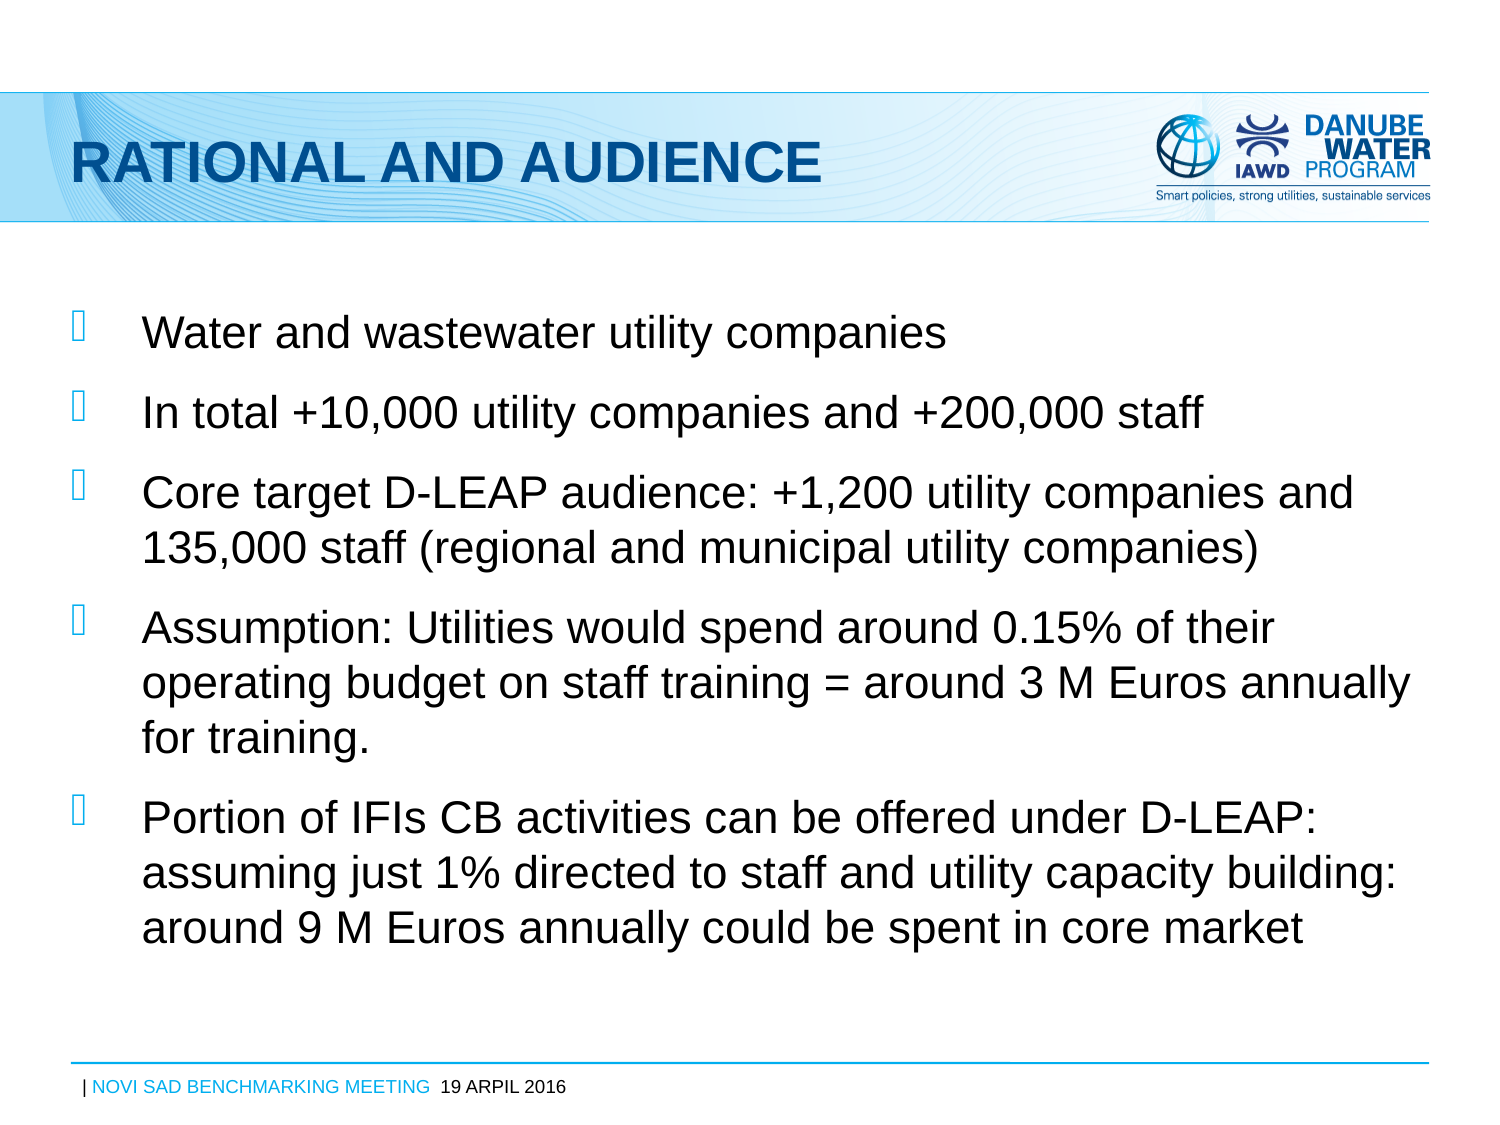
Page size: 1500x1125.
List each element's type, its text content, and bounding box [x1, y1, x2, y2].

picture [0, 0, 1500, 1125]
list Water and wastewater utility companies In total +10,000 utility companies and +200,000 staff Core target D-LEAP audience: +1,200 utility companies and 135,000 staff (regional and municipal utility companies) Assumption: Utilities would spend around 0.15% of their operating budget on staff training = around 3 M Euros annually for training. Portion of IFIs CB activities can be offered under D-LEAP: assuming just 1% directed to staff and utility capacity building: around 9 M Euros annually could be spent in core market [70, 302, 1430, 1035]
title Rational and Audience [70, 106, 1430, 231]
